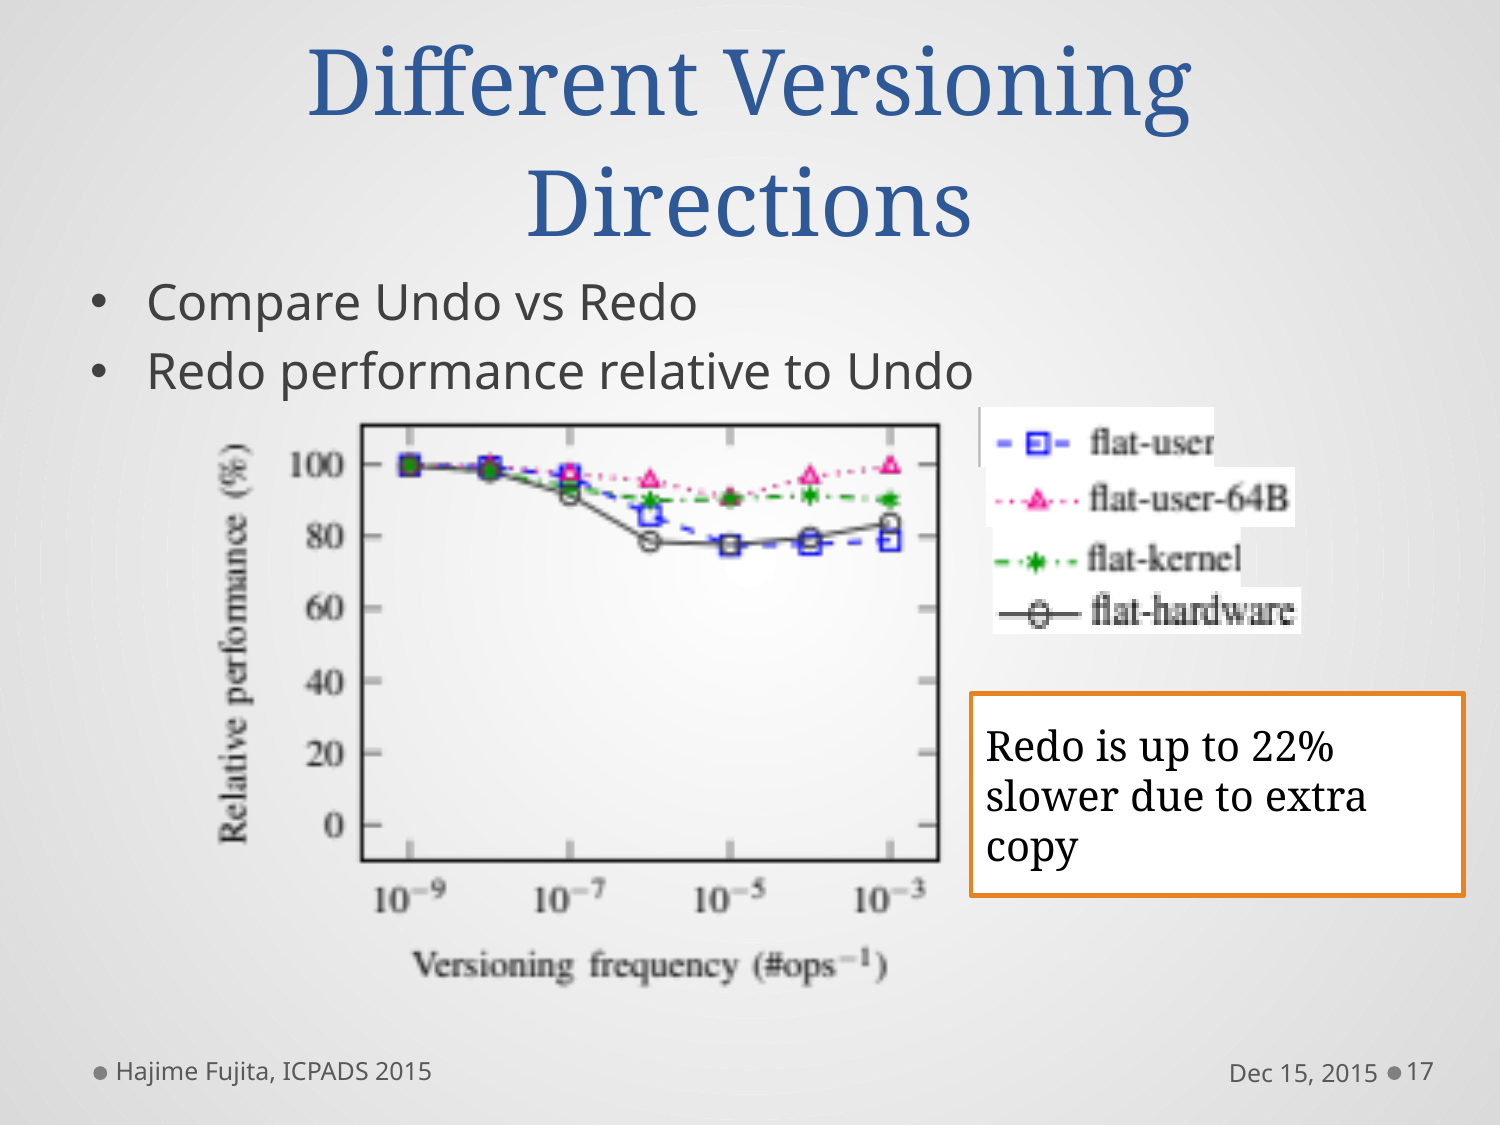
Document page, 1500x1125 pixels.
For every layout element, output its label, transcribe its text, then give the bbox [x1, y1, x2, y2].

text_box Redo is up to 22% slower due to extra copy [969, 691, 1466, 898]
slide_number 17 [1401, 1042, 1494, 1103]
title Runtime Performance with Different Versioning Directions [75, 0, 1425, 262]
footer Hajime Fujita, ICPADS 2015 [108, 1042, 576, 1103]
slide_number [1043, 1042, 1386, 1103]
list Compare Undo vs Redo Redo performance relative to Undo [75, 262, 1425, 1005]
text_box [970, 406, 1302, 634]
picture [198, 406, 952, 996]
